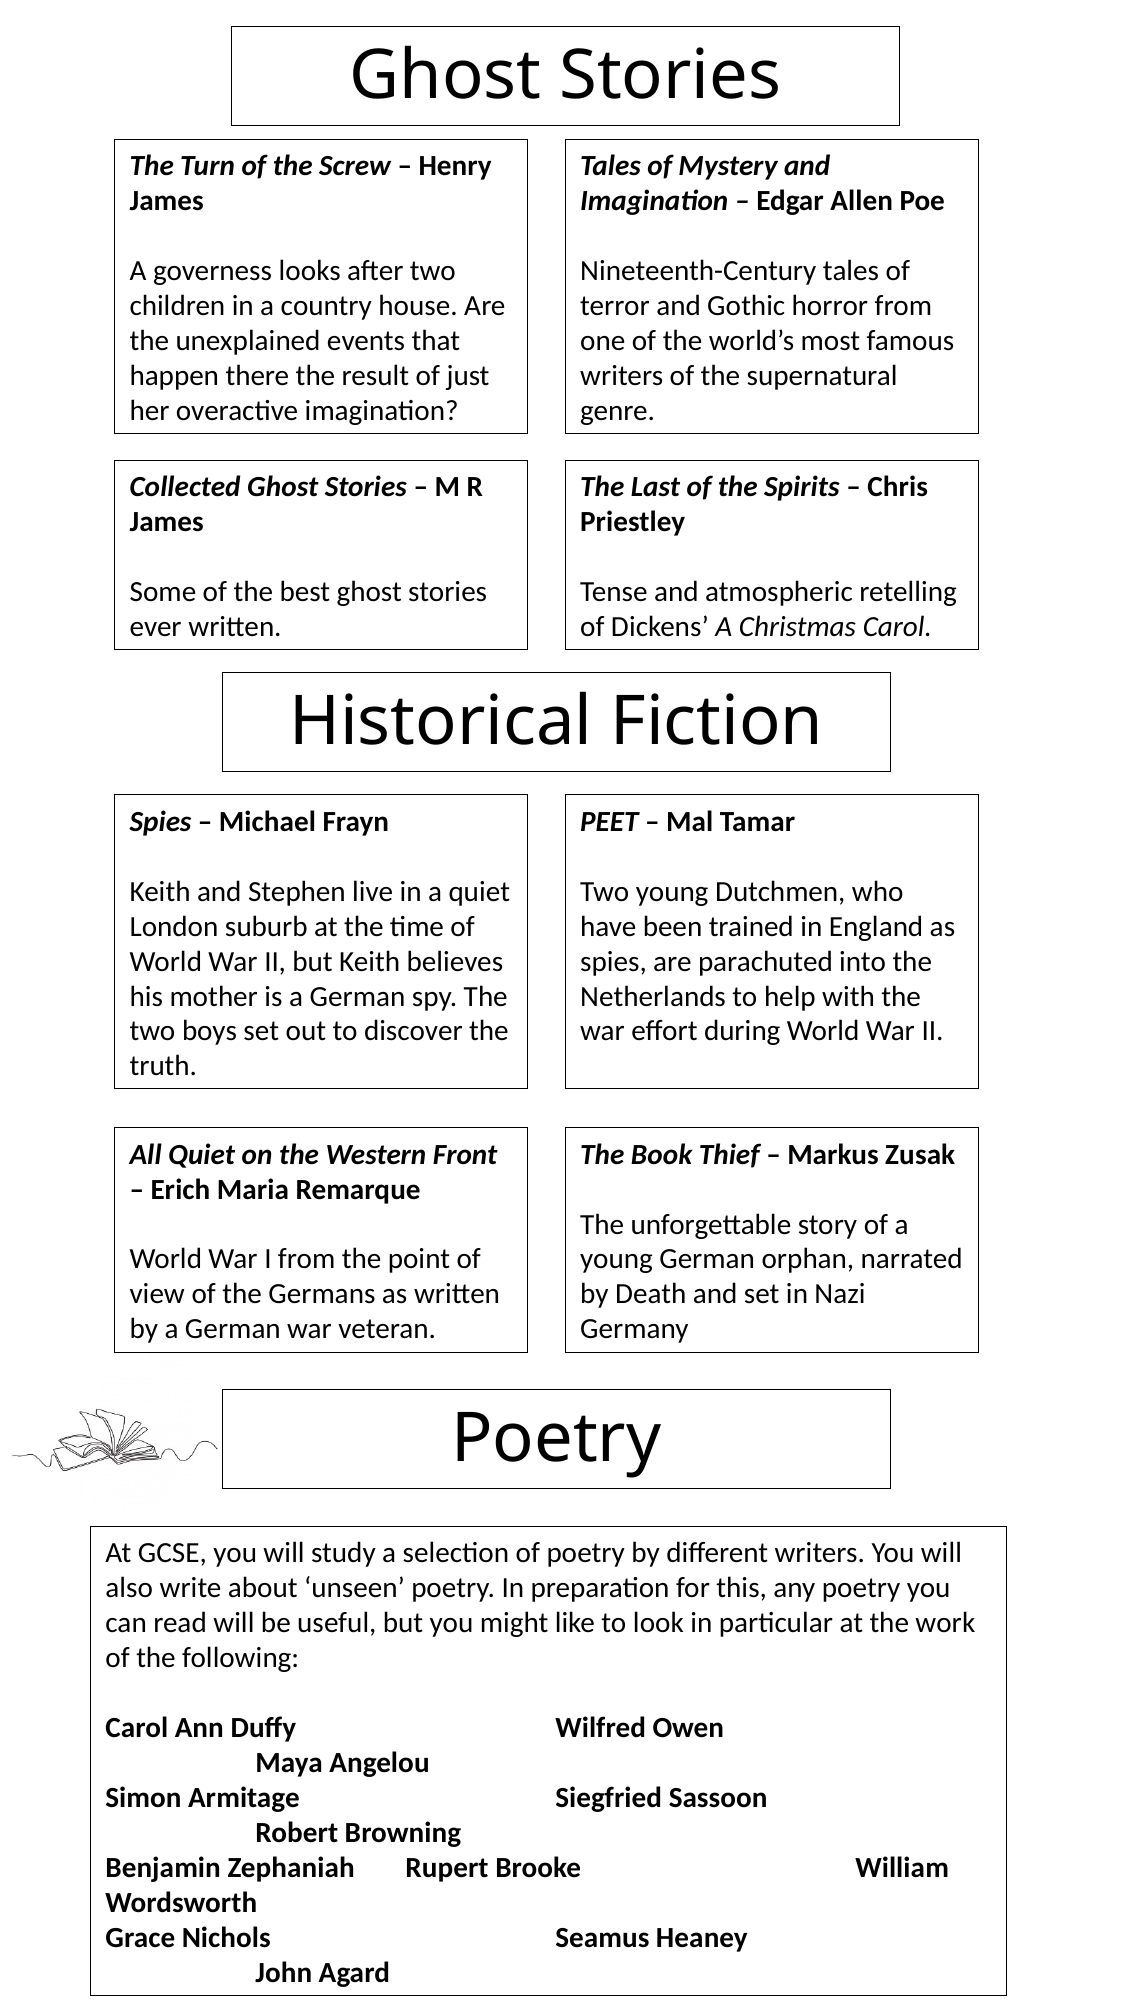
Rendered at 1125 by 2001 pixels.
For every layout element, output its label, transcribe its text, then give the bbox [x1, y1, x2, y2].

text_box The Last of the Spirits – Chris Priestley Tense and atmospheric retelling of Dickens’ A Christmas Carol. [565, 460, 979, 650]
text_box All Quiet on the Western Front – Erich Maria Remarque World War I from the point of view of the Germans as written by a German war veteran. [114, 1127, 528, 1353]
text_box Tales of Mystery and Imagination – Edgar Allen Poe Nineteenth-Century tales of terror and Gothic horror from one of the world’s most famous writers of the supernatural genre. [565, 139, 979, 434]
text_box Spies – Michael Frayn Keith and Stephen live in a quiet London suburb at the time of World War II, but Keith believes his mother is a German spy. The two boys set out to discover the truth. [114, 794, 528, 1089]
text_box The Turn of the Screw – Henry James A governess looks after two children in a country house. Are the unexplained events that happen there the result of just her overactive imagination? [114, 139, 528, 434]
text_box PEET – Mal Tamar Two young Dutchmen, who have been trained in England as spies, are parachuted into the Netherlands to help with the war effort during World War II. [565, 794, 979, 1089]
picture [11, 1351, 218, 1528]
text_box The Book Thief – Markus Zusak The unforgettable story of a young German orphan, narrated by Death and set in Nazi Germany [565, 1127, 979, 1353]
text_box Poetry [222, 1389, 891, 1489]
text_box At GCSE, you will study a selection of poetry by different writers. You will also write about ‘unseen’ poetry. In preparation for this, any poetry you can read will be useful, but you might like to look in particular at the work of the following: Carol Ann Duffy Wilfred Owen Maya Angelou Simon Armitage Siegfried Sassoon Robert Browning Benjamin Zephaniah Rupert Brooke William Wordsworth Grace Nichols Seamus Heaney John Agard [90, 1526, 1007, 1996]
text_box Historical Fiction [222, 672, 891, 772]
title Ghost Stories [231, 26, 900, 126]
text_box Collected Ghost Stories – M R James Some of the best ghost stories ever written. [114, 460, 528, 650]
